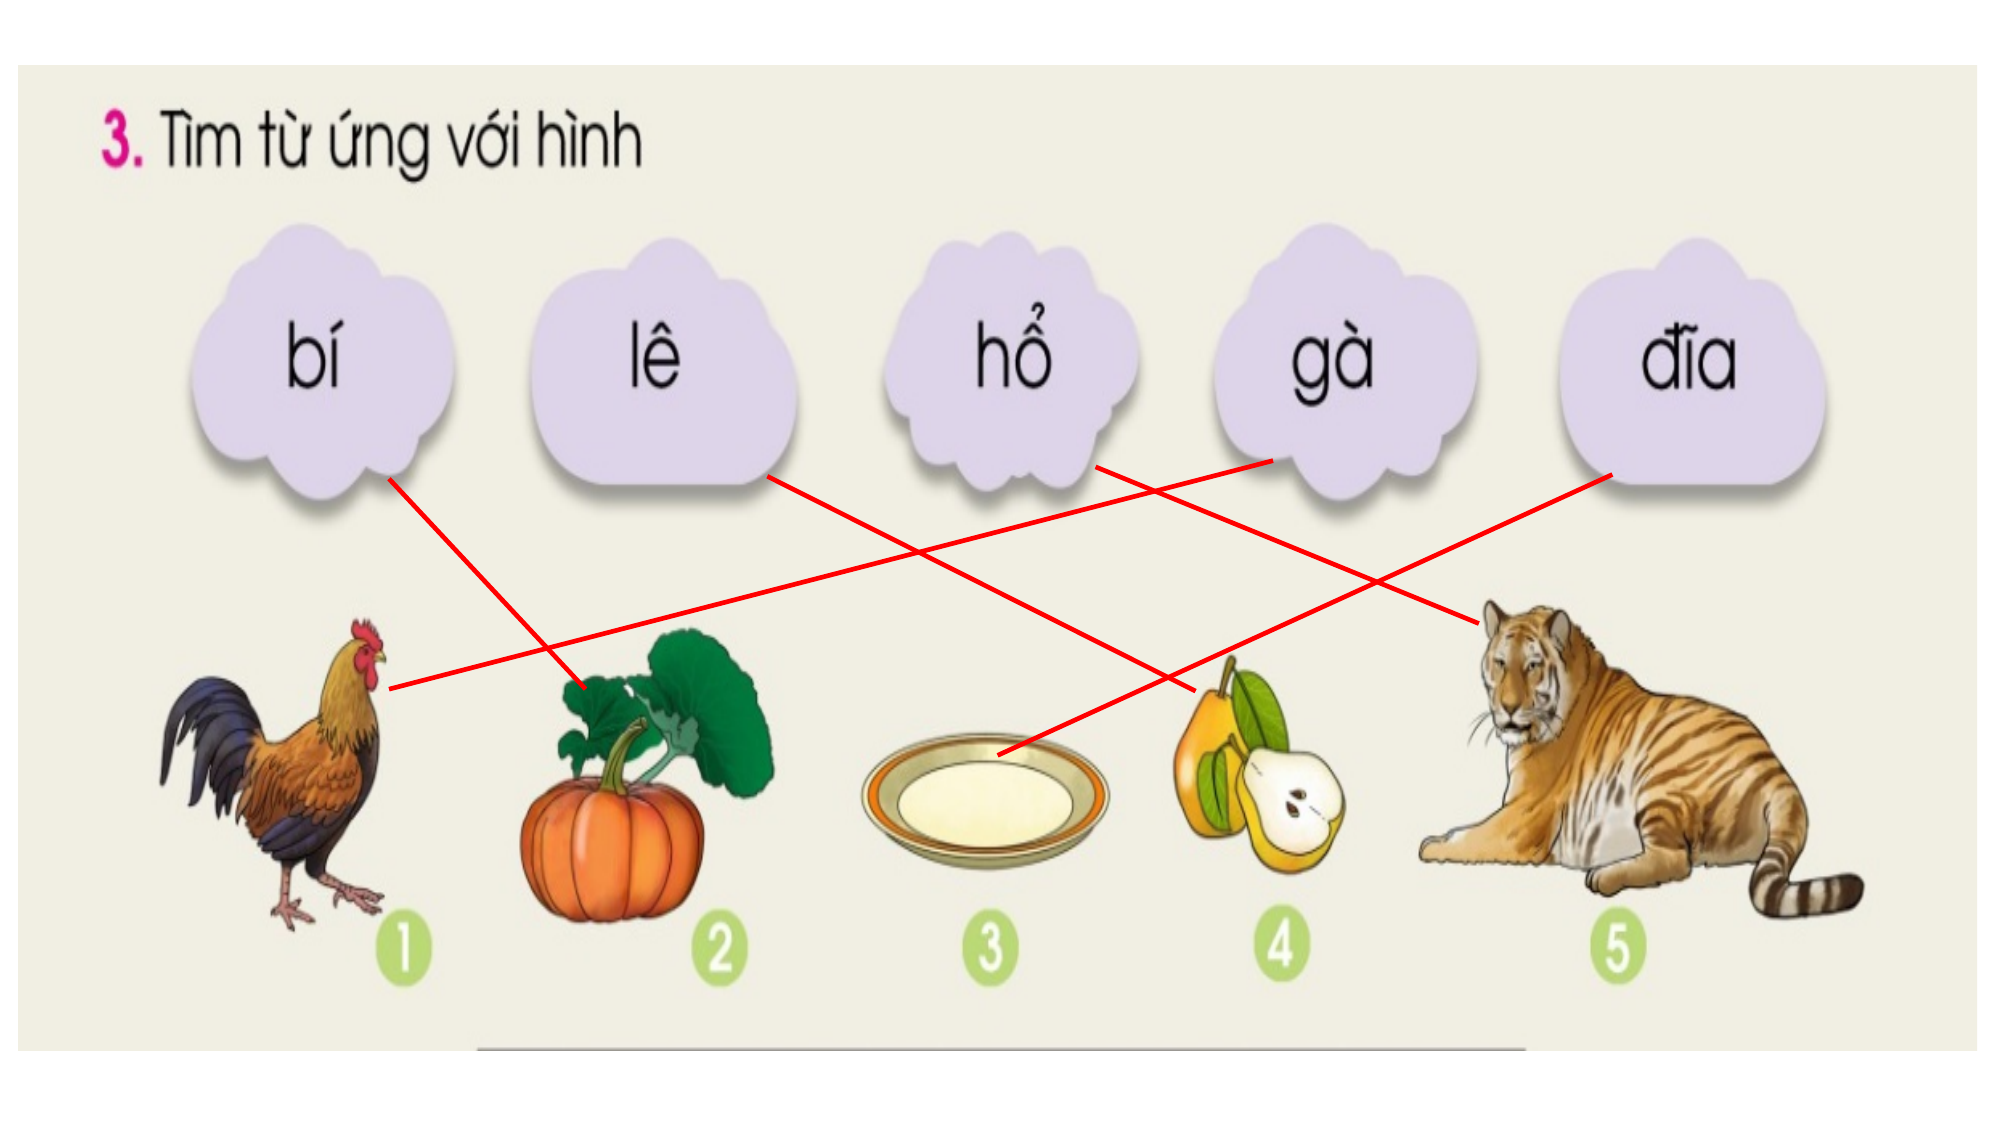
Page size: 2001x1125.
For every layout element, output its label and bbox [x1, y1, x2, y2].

text_box [388, 460, 1274, 690]
text_box [997, 474, 1613, 756]
text_box [1095, 466, 1479, 474]
text_box [767, 476, 997, 692]
picture [17, 65, 1978, 1051]
